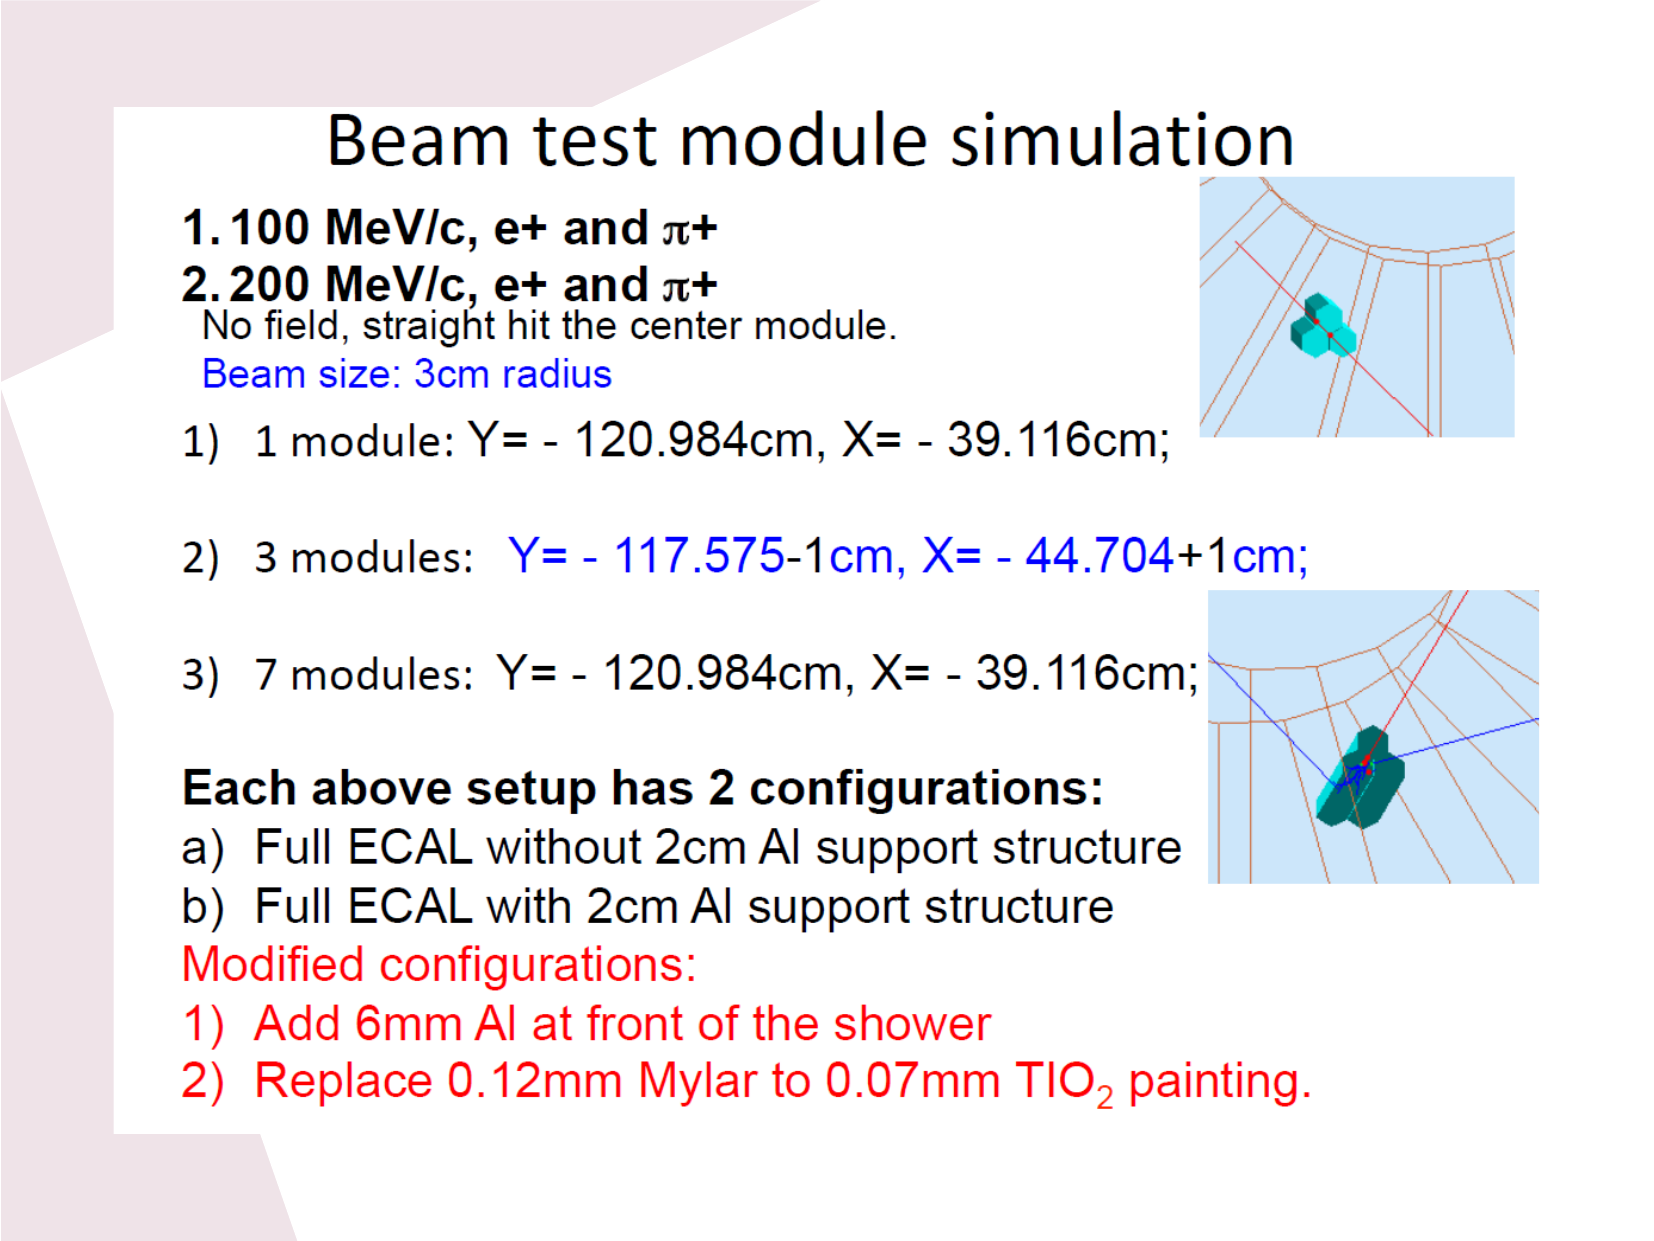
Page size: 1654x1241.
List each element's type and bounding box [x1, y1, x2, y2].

picture [113, 106, 1540, 1134]
